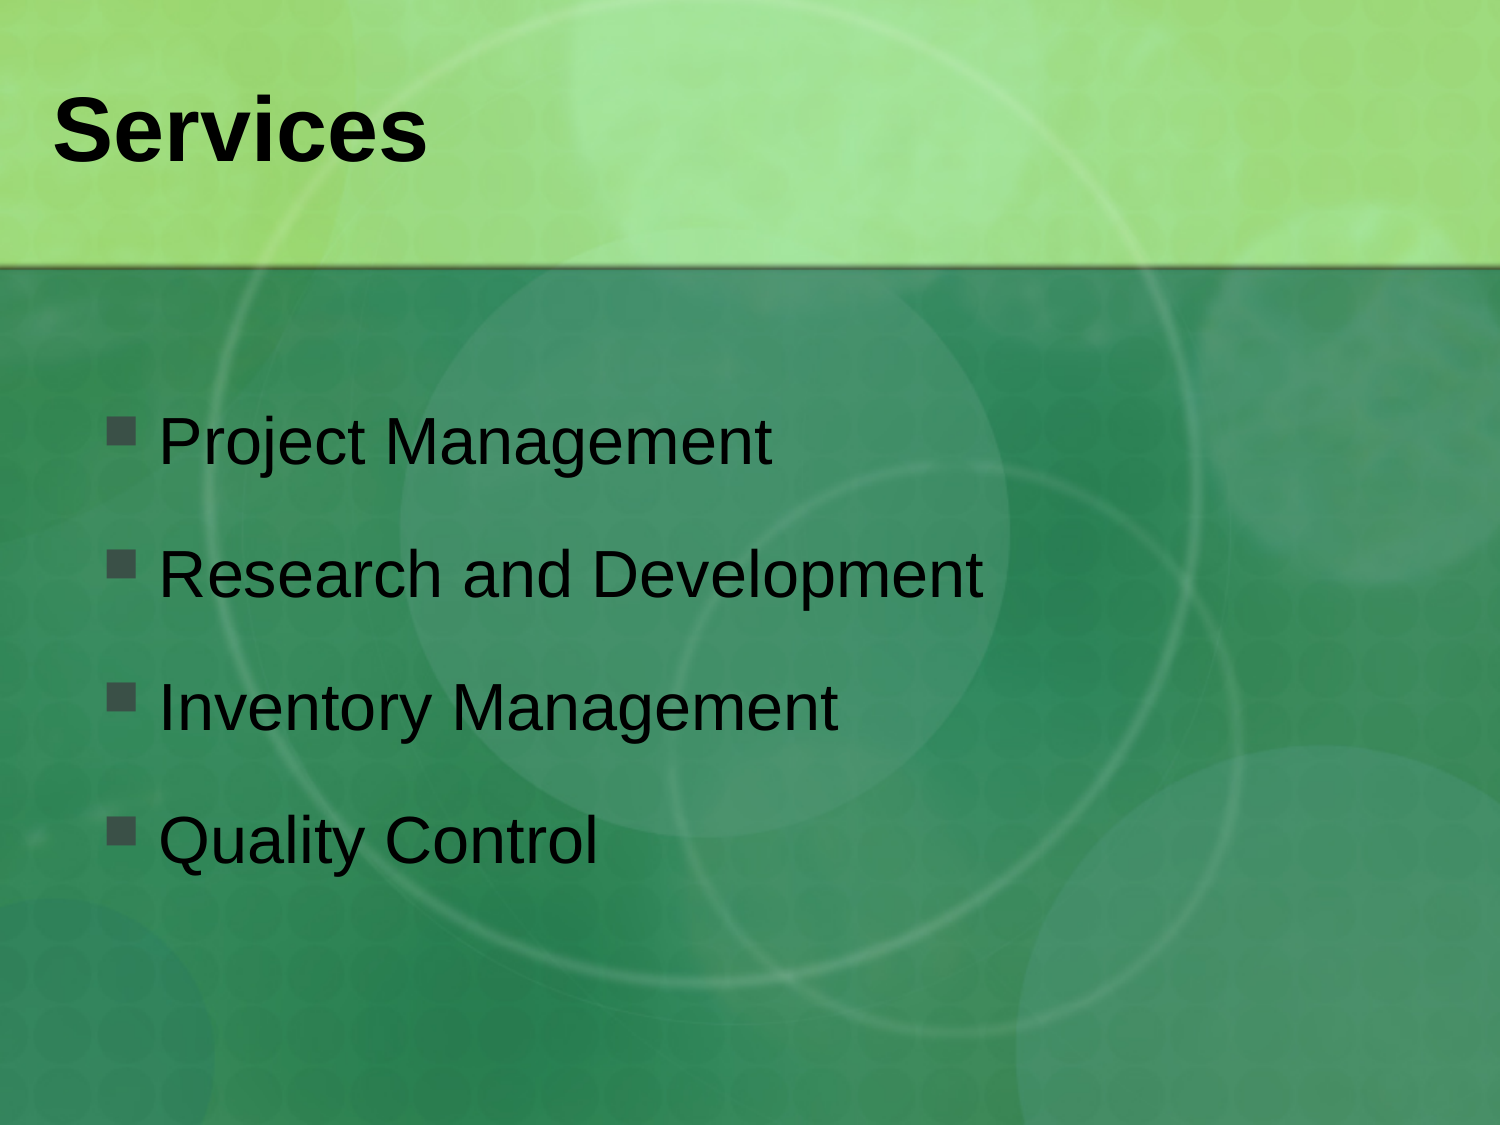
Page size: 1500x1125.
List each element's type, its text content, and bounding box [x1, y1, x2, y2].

title Services [37, 24, 1463, 226]
list Project Management Research and Development Inventory Management Quality Control [87, 349, 1063, 963]
picture [0, 0, 1500, 1125]
